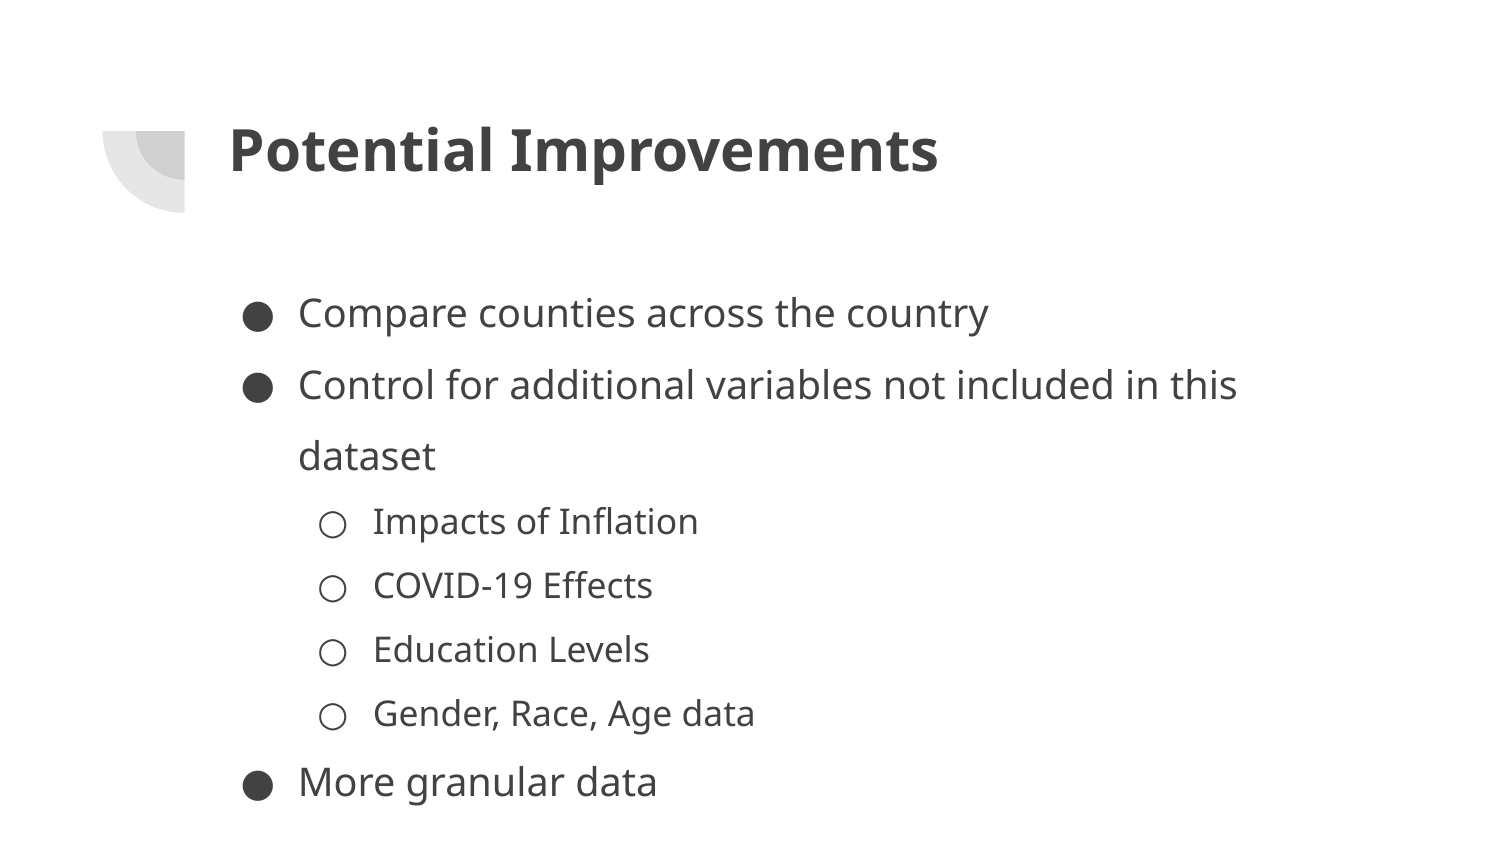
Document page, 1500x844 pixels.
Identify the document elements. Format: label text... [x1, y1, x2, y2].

title Potential Improvements [213, 98, 1368, 263]
list Compare counties across the country Control for additional variables not included in this dataset Impacts of Inflation COVID-19 Effects Education Levels Gender, Race, Age data More granular data [207, 249, 1362, 720]
